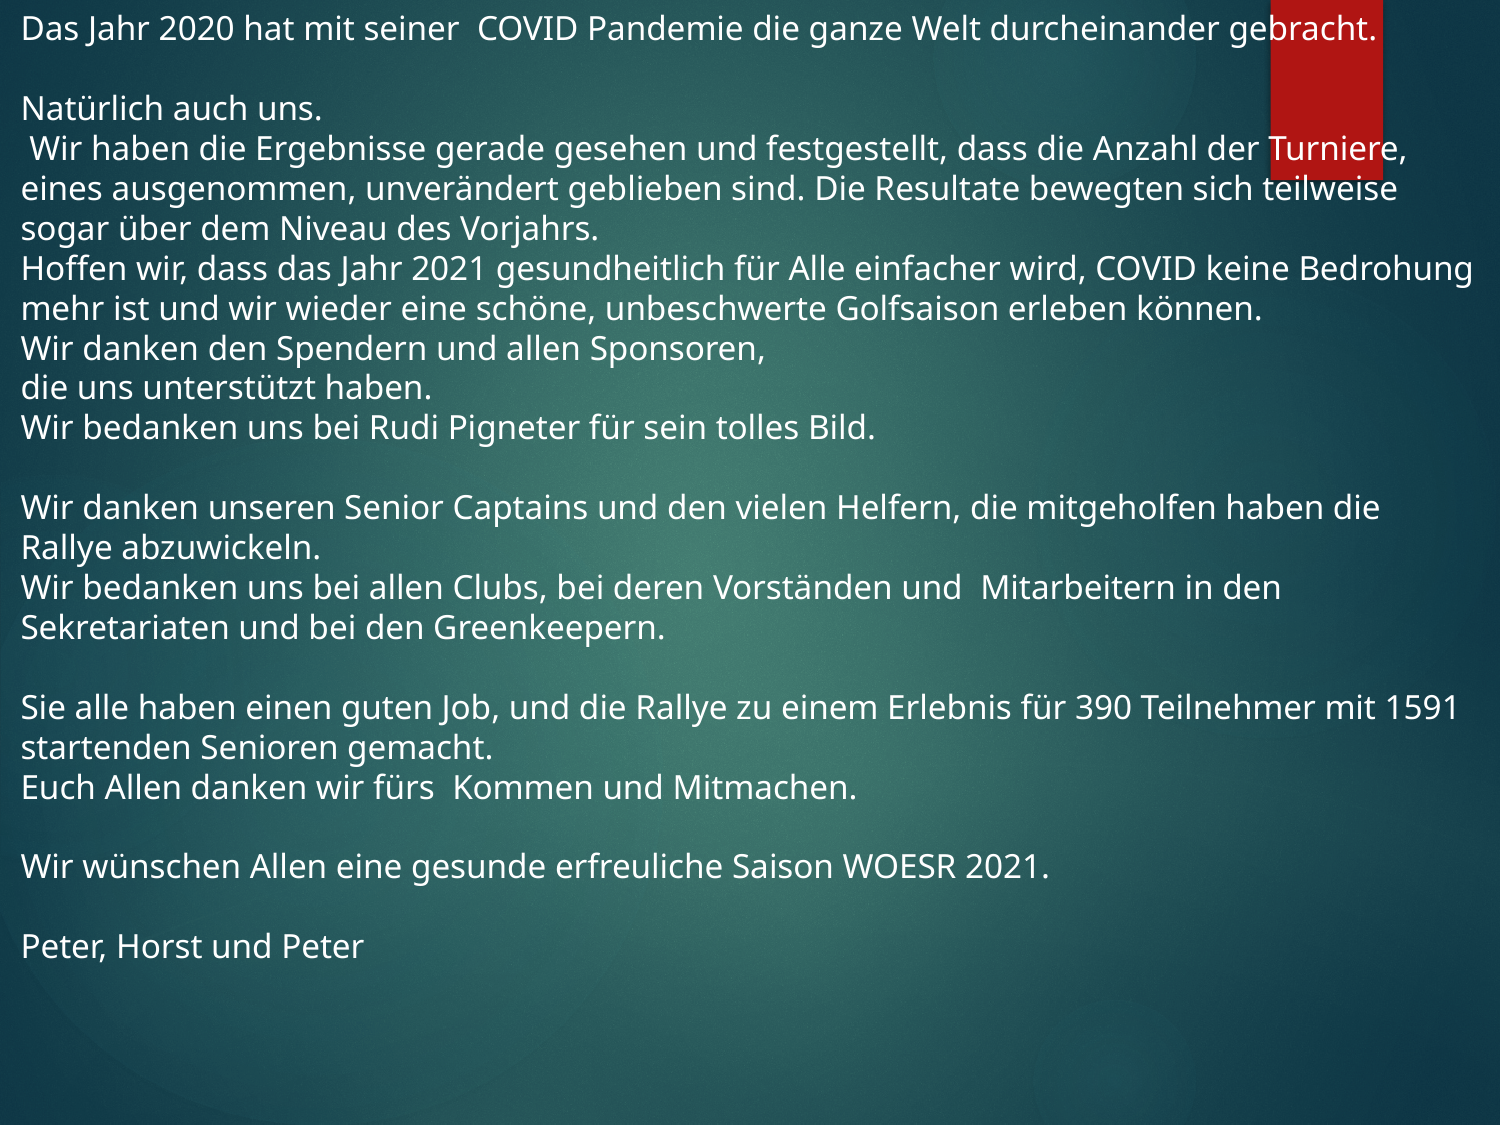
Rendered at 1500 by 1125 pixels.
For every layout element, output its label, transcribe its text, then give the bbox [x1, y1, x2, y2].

text_box Das Jahr 2020 hat mit seiner COVID Pandemie die ganze Welt durcheinander gebracht. Natürlich auch uns. Wir haben die Ergebnisse gerade gesehen und festgestellt, dass die Anzahl der Turniere, eines ausgenommen, unverändert geblieben sind. Die Resultate bewegten sich teilweise sogar über dem Niveau des Vorjahrs. Hoffen wir, dass das Jahr 2021 gesundheitlich für Alle einfacher wird, COVID keine Bedrohung mehr ist und wir wieder eine schöne, unbeschwerte Golfsaison erleben können. Wir danken den Spendern und allen Sponsoren, die uns unterstützt haben. Wir bedanken uns bei Rudi Pigneter für sein tolles Bild. Wir danken unseren Senior Captains und den vielen Helfern, die mitgeholfen haben die Rallye abzuwickeln. Wir bedanken uns bei allen Clubs, bei deren Vorständen und Mitarbeitern in den Sekretariaten und bei den Greenkeepern. Sie alle haben einen guten Job, und die Rallye zu einem Erlebnis für 390 Teilnehmer mit 1591 startenden Senioren gemacht. Euch Allen danken wir fürs Kommen und Mitmachen. Wir wünschen Allen eine gesunde erfreuliche Saison WOESR 2021. Peter, Horst und Peter [5, 0, 1495, 1018]
